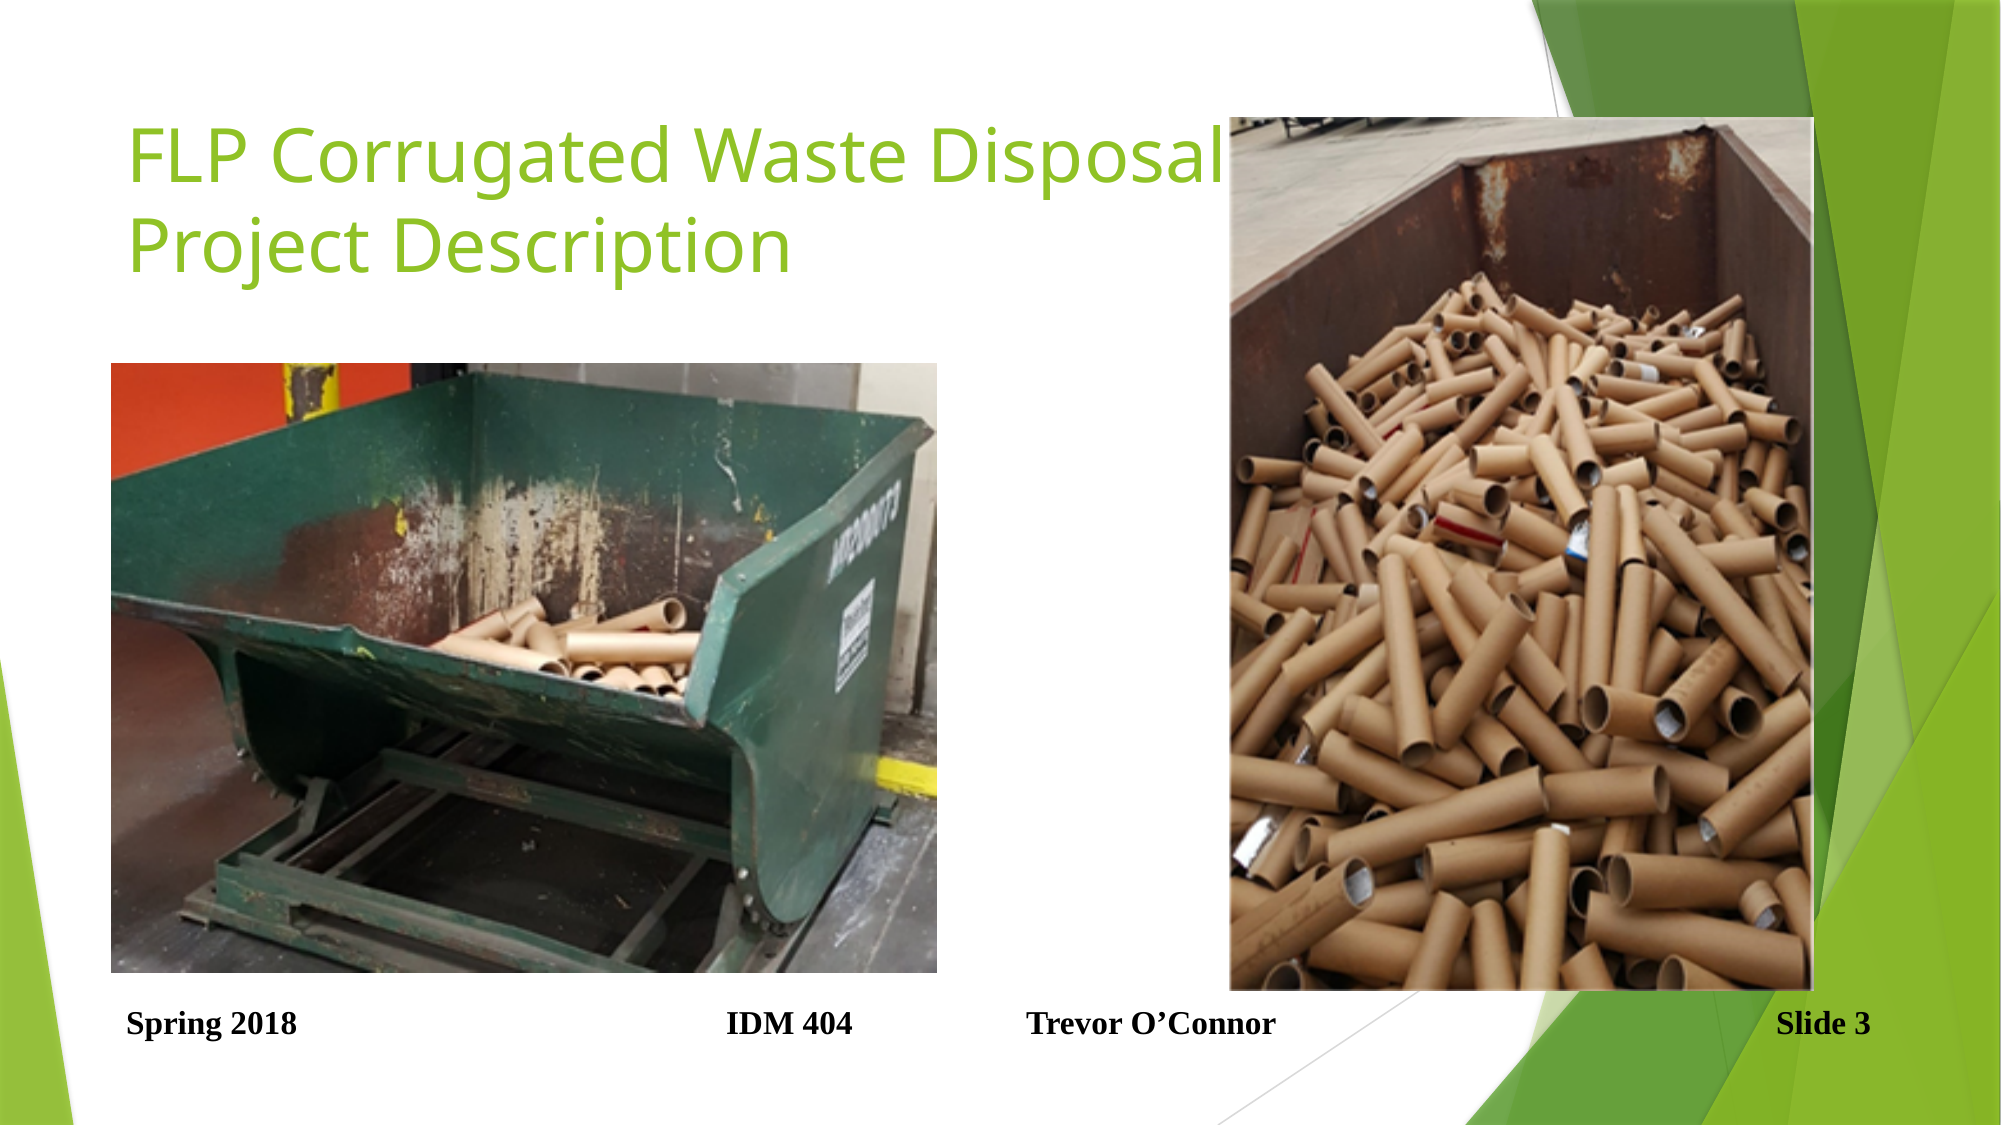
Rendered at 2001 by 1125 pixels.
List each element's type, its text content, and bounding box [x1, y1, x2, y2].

footer Spring 2018 IDM 404 Trevor O’Connor Slide 3 [111, 991, 1979, 1051]
title FLP Corrugated Waste Disposal: Project Description [111, 99, 1522, 317]
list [110, 363, 938, 974]
picture [1228, 116, 1814, 992]
